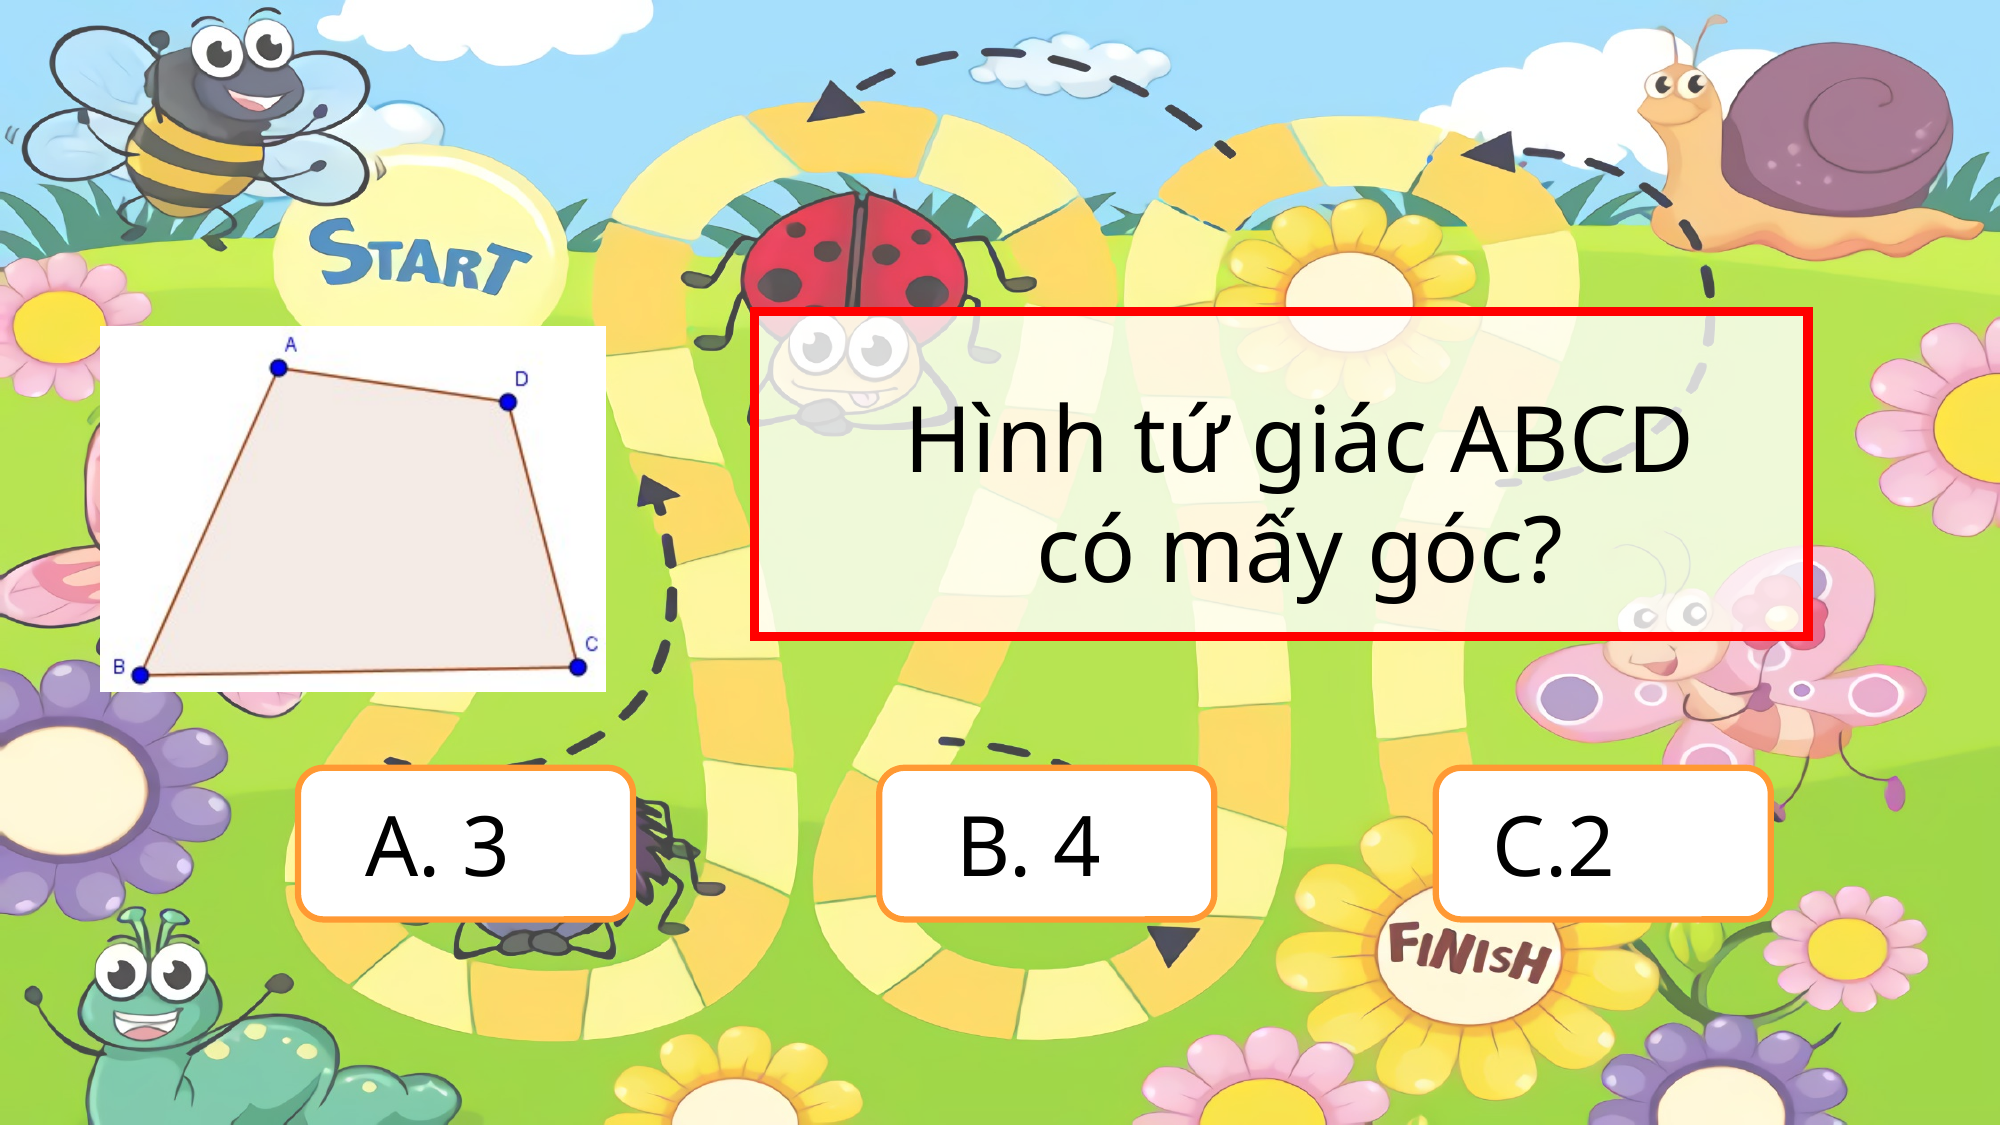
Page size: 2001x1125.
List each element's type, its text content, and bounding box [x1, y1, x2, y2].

text_box [753, 310, 1809, 637]
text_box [879, 767, 1215, 920]
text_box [1435, 767, 1771, 920]
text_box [298, 767, 634, 920]
picture [100, 326, 606, 692]
text_box Q [0, 0, 2000, 1125]
text_box Hình tứ giác ABCD có mấy góc? [840, 373, 1759, 608]
